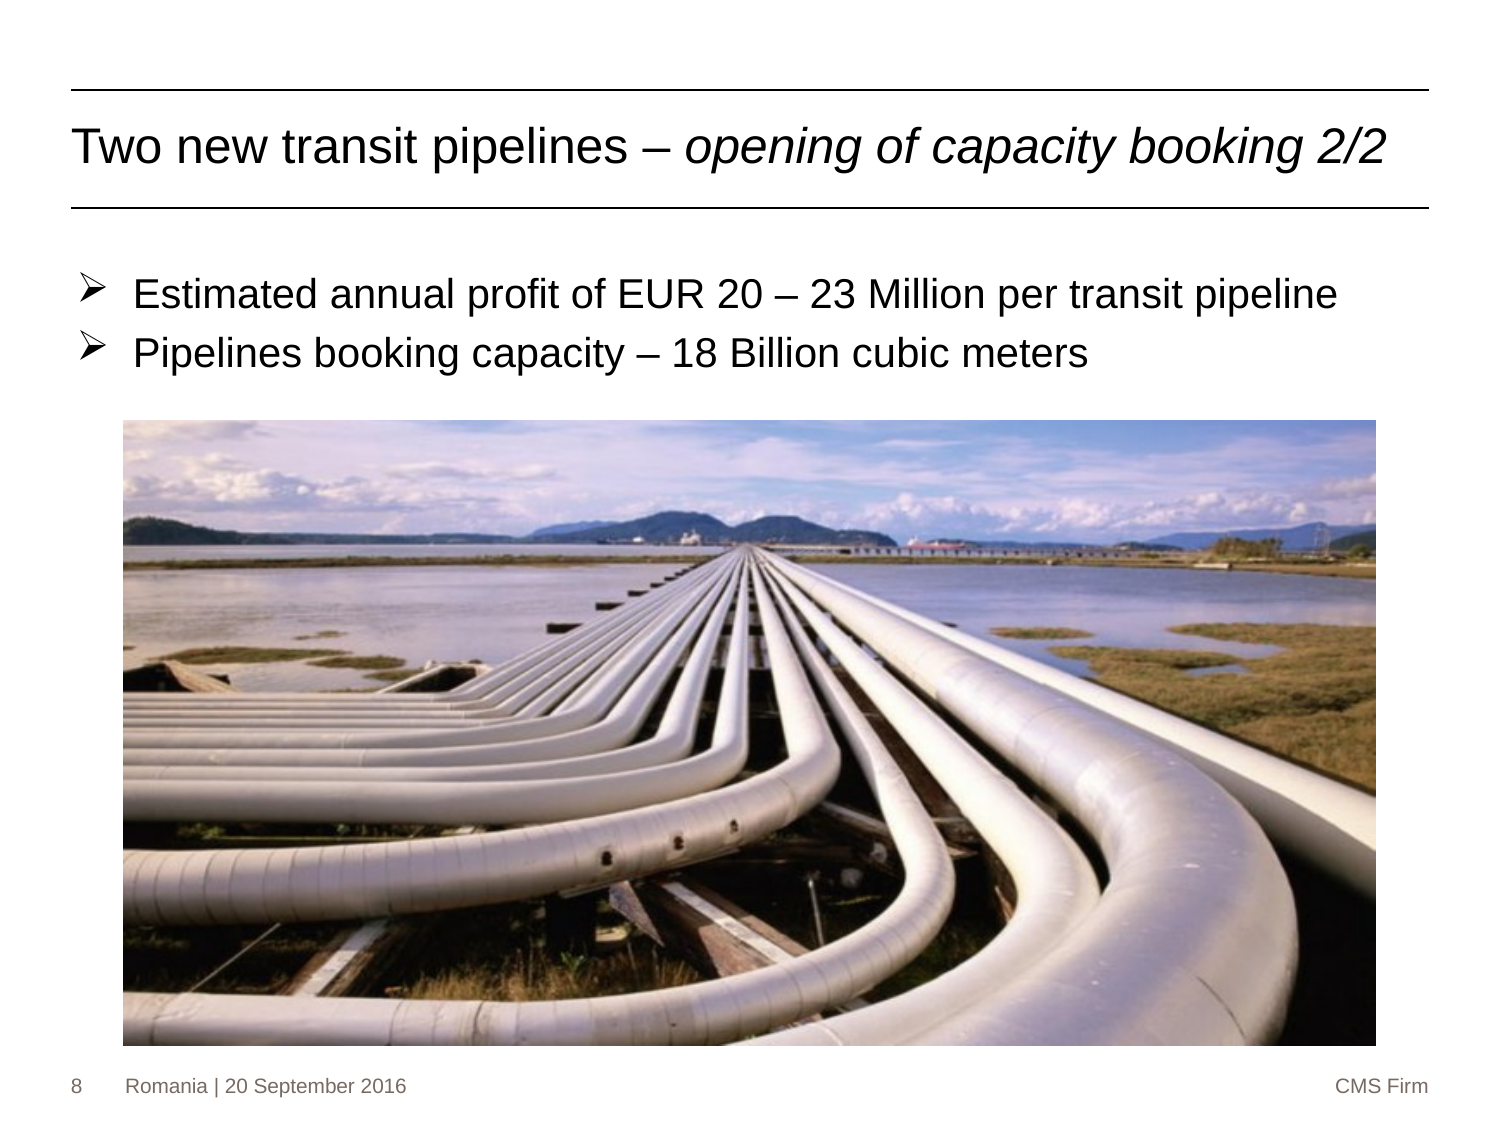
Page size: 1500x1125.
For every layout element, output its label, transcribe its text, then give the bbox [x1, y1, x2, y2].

list Two new transit pipelines – opening of capacity booking 2/2 [70, 89, 1430, 209]
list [123, 420, 1377, 1046]
slide_number 8 [70, 1072, 124, 1114]
list Estimated annual profit of EUR 20 – 23 Million per transit pipeline Pipelines booking capacity – 18 Billion cubic meters [76, 266, 1436, 372]
